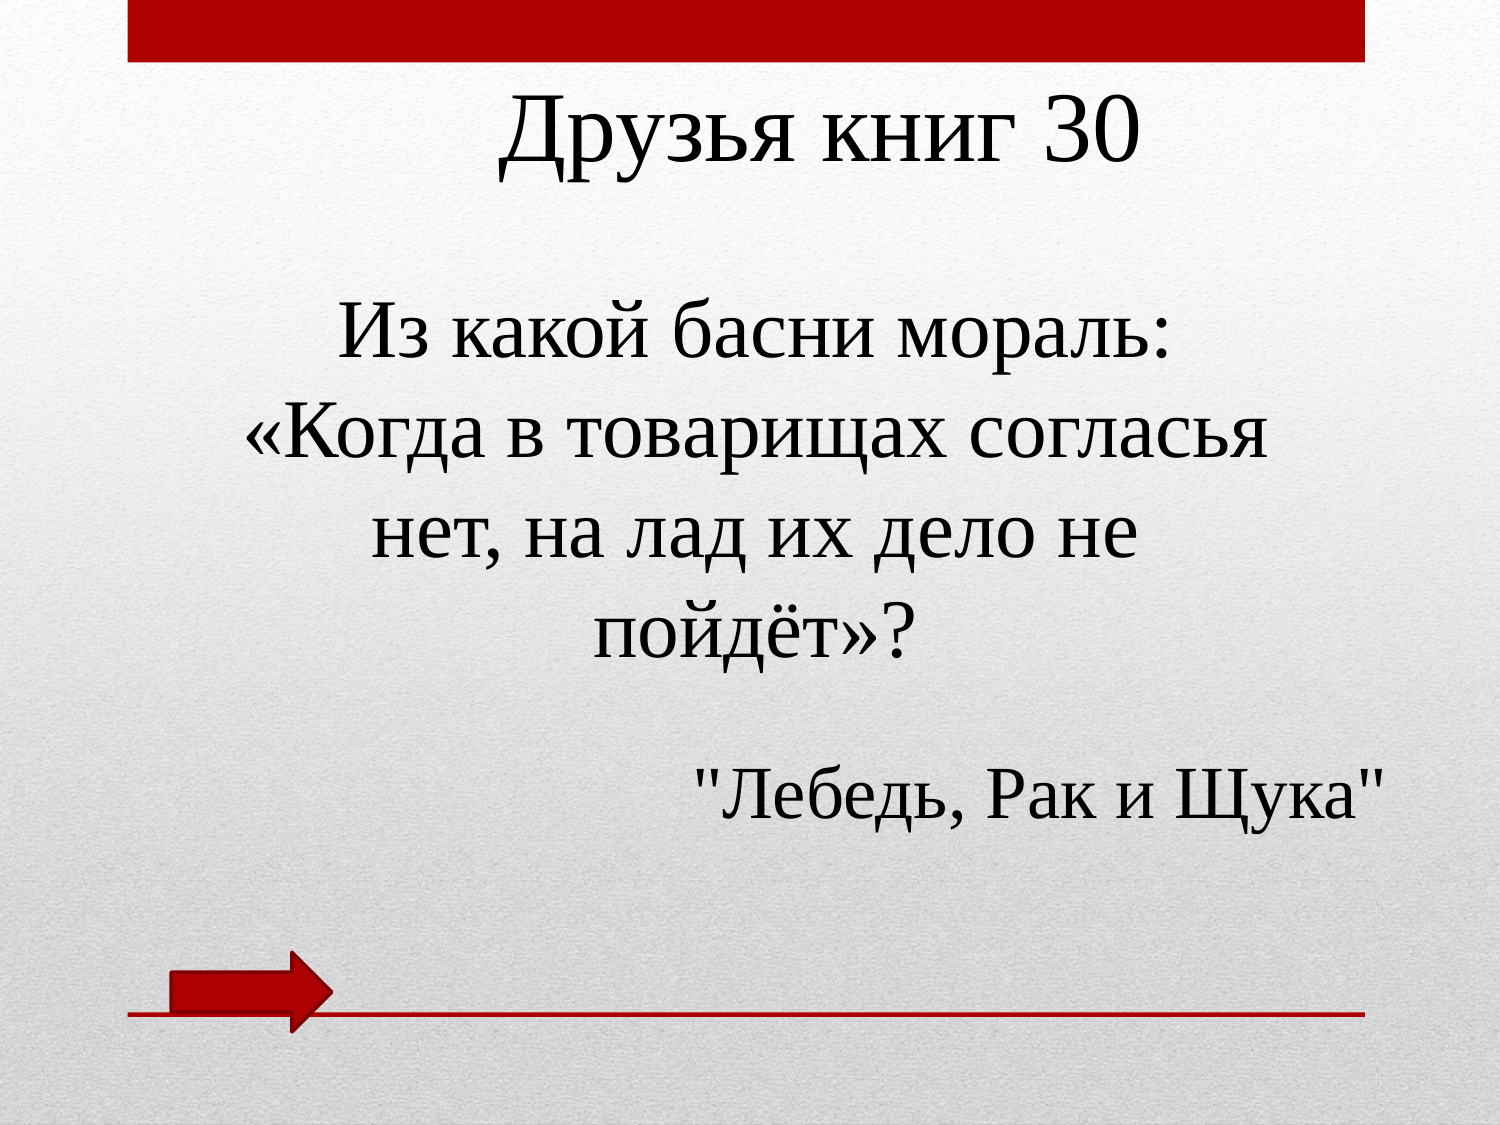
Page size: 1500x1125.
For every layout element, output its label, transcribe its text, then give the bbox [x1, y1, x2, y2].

text_box Друзья книг 30 [407, 54, 1235, 190]
text_box "Лебедь, Рак и Щука" [677, 736, 1403, 841]
text_box [169, 950, 333, 1034]
text_box Из какой басни мораль: «Когда в товарищах согласья нет, на лад их дело не пойдёт»? [194, 267, 1317, 682]
